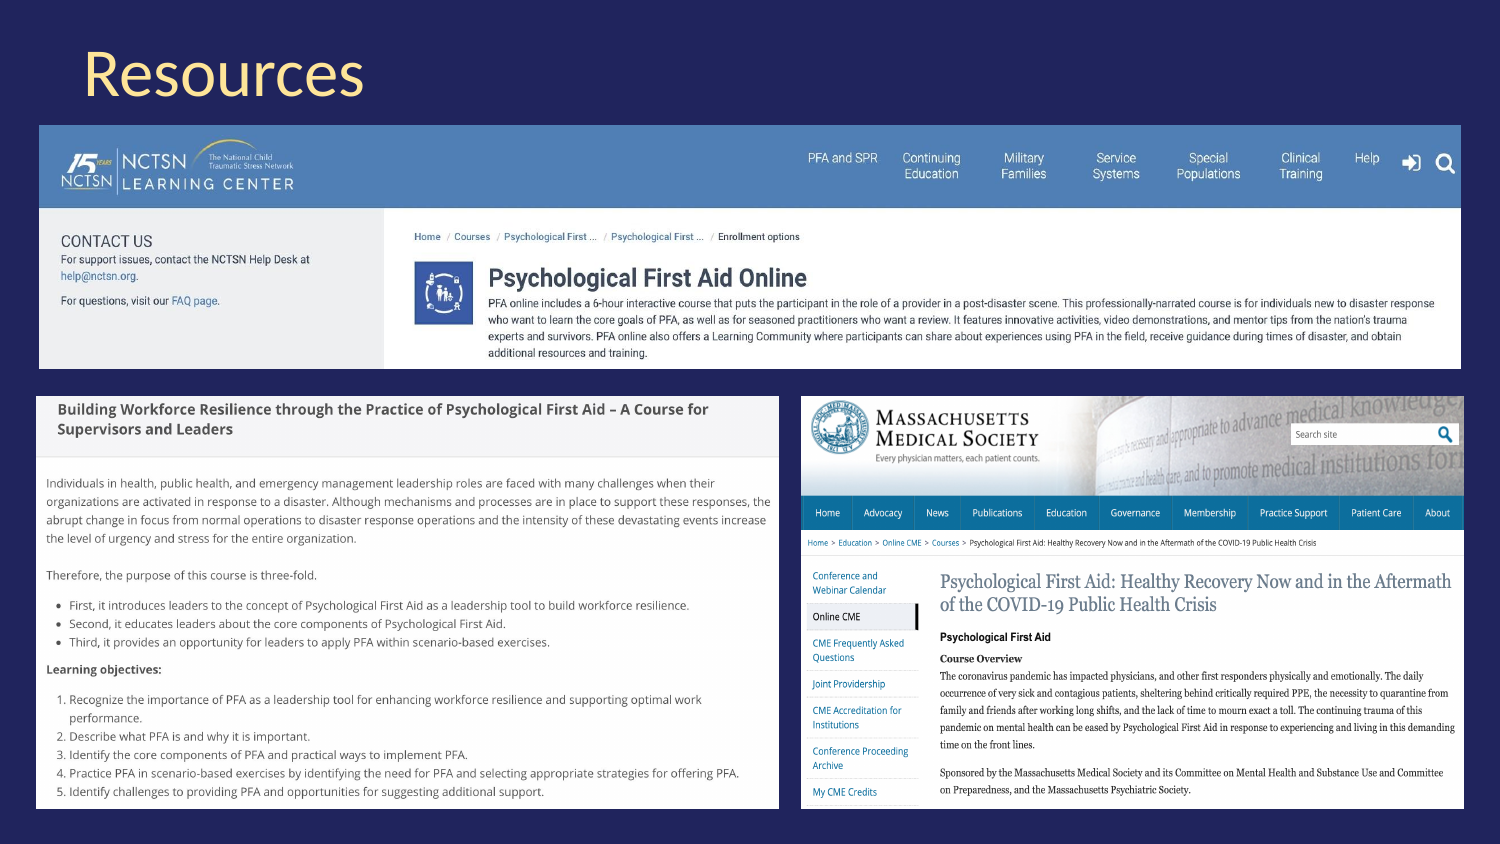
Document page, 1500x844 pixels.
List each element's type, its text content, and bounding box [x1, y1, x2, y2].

picture [801, 531, 1464, 810]
title Resources [68, 34, 1363, 114]
picture [801, 395, 1464, 495]
picture [1185, 510, 1193, 515]
picture [35, 395, 779, 810]
picture [39, 125, 1468, 370]
